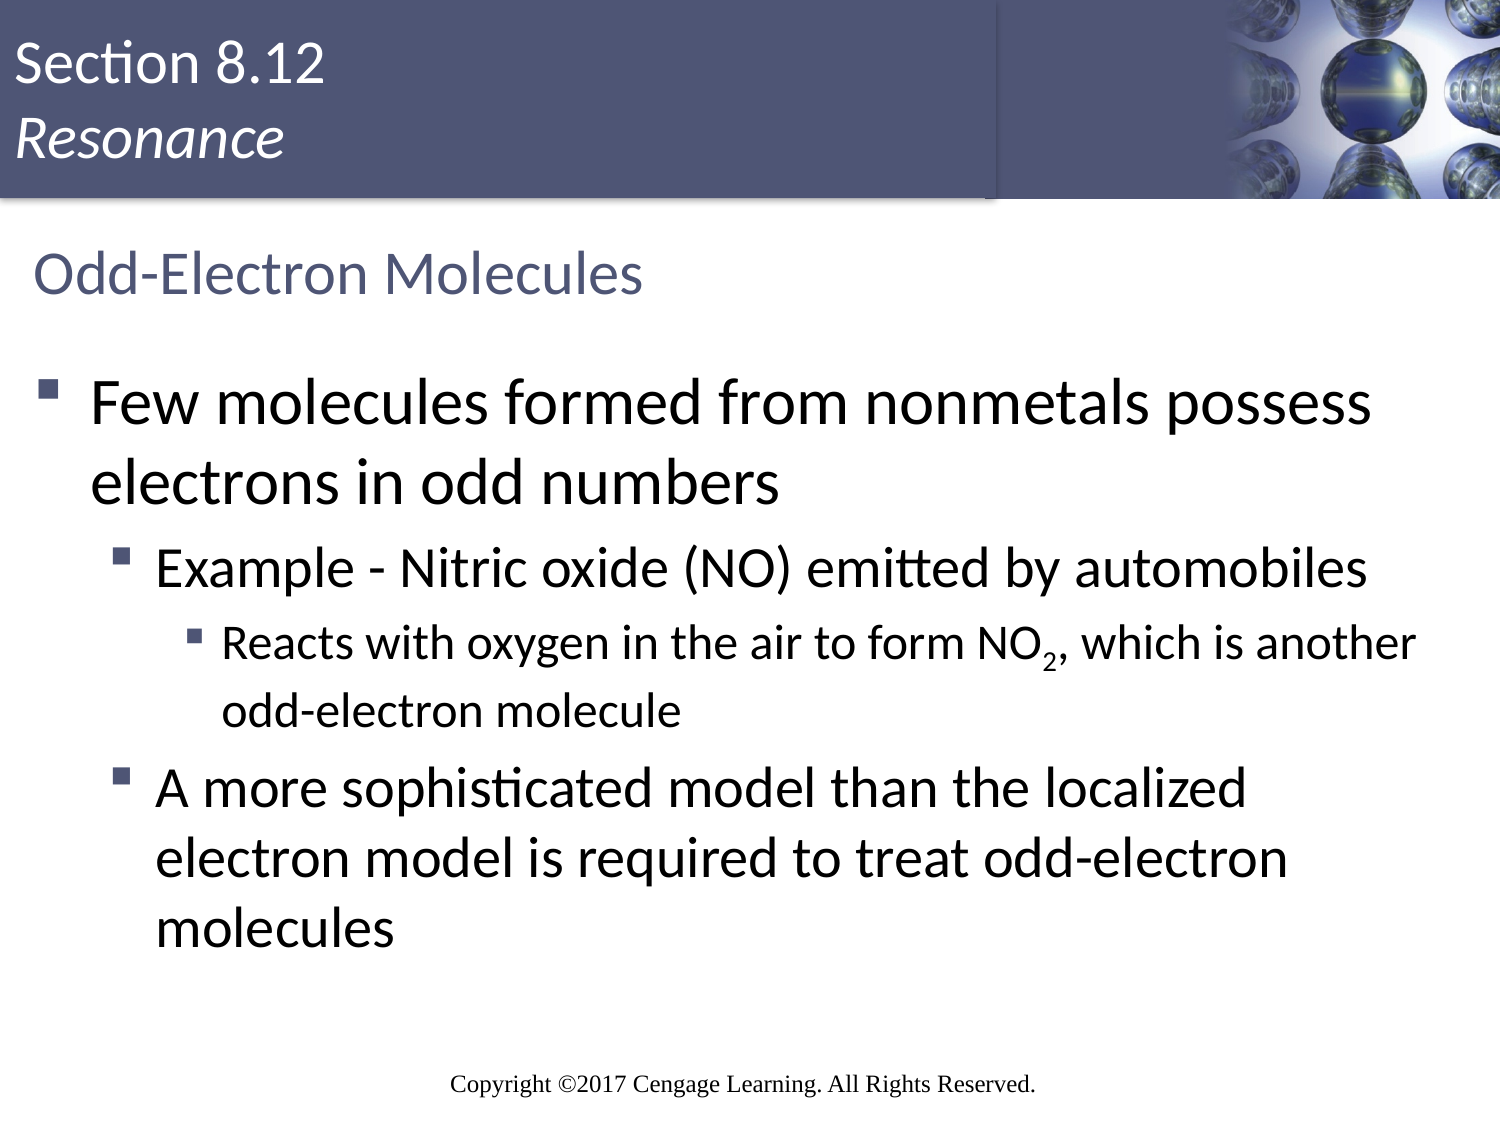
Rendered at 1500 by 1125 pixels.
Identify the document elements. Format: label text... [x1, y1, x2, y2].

list Few molecules formed from nonmetals possess electrons in odd numbers Example - Nitric oxide (NO) emitted by automobiles Reacts with oxygen in the air to form NO2, which is another odd-electron molecule A more sophisticated model than the localized electron model is required to treat odd-electron molecules [18, 350, 1471, 1100]
title Odd-Electron Molecules [18, 212, 1471, 327]
picture [996, 0, 1500, 199]
